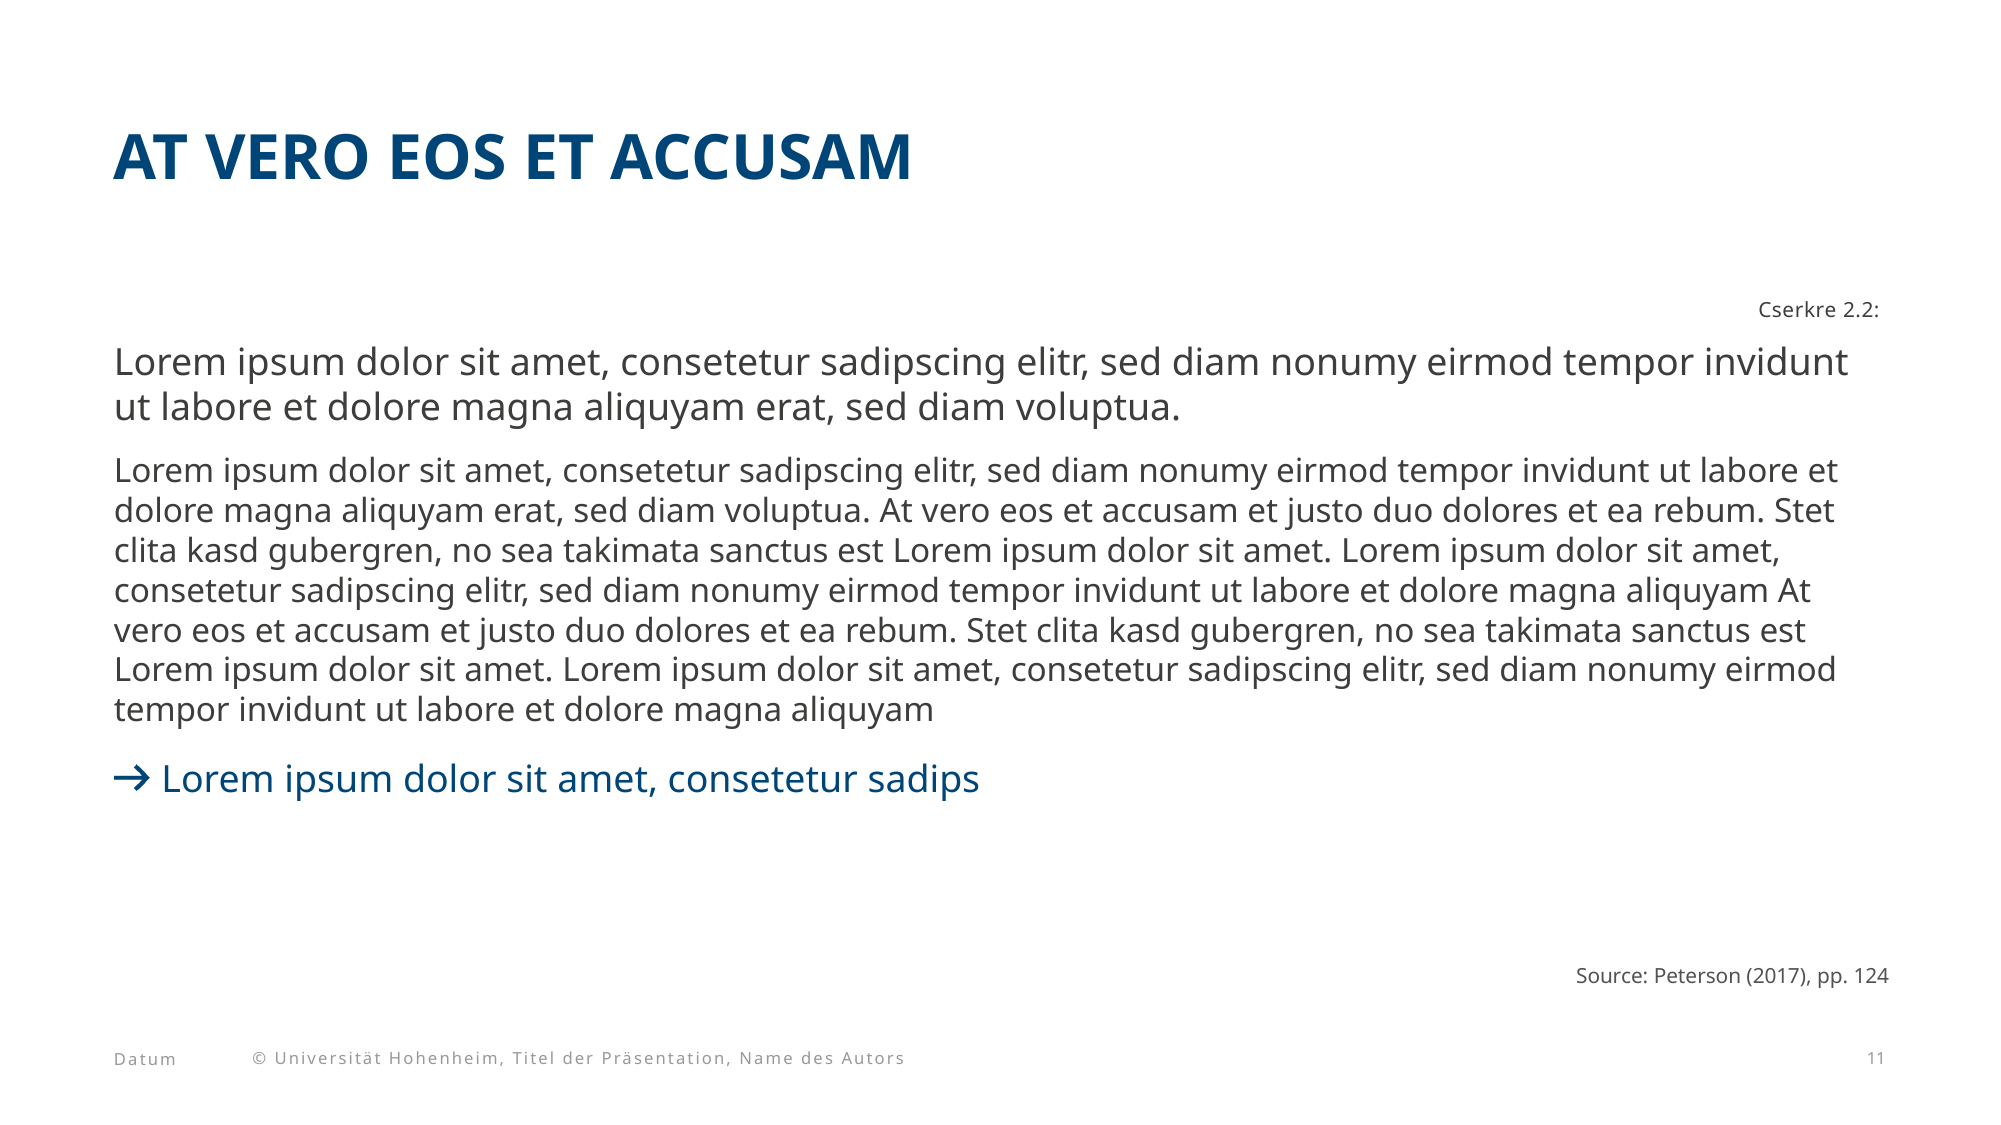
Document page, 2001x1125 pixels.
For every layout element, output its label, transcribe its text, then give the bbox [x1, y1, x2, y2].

list Cserkre 2.2: Lorem ipsum dolor sit amet, consetetur sadipscing elitr, sed diam nonumy eirmod tempor invidunt ut labore et dolore magna aliquyam erat, sed diam voluptua. Lorem ipsum dolor sit amet, consetetur sadipscing elitr, sed diam nonumy eirmod tempor invidunt ut labore et dolore magna aliquyam erat, sed diam voluptua. At vero eos et accusam et justo duo dolores et ea rebum. Stet clita kasd gubergren, no sea takimata sanctus est Lorem ipsum dolor sit amet. Lorem ipsum dolor sit amet, consetetur sadipscing elitr, sed diam nonumy eirmod tempor invidunt ut labore et dolore magna aliquyam At vero eos et accusam et justo duo dolores et ea rebum. Stet clita kasd gubergren, no sea takimata sanctus est Lorem ipsum dolor sit amet. Lorem ipsum dolor sit amet, consetetur sadipscing elitr, sed diam nonumy eirmod tempor invidunt ut labore et dolore magna aliquyam Lorem ipsum dolor sit amet, consetetur sadips [114, 296, 1886, 988]
title At vero eos et accusam [114, 125, 1886, 296]
text_box Source: Peterson (2017), pp. 124 [1575, 962, 1889, 988]
text_box 11 [1747, 1048, 1886, 1072]
picture [114, 764, 150, 791]
